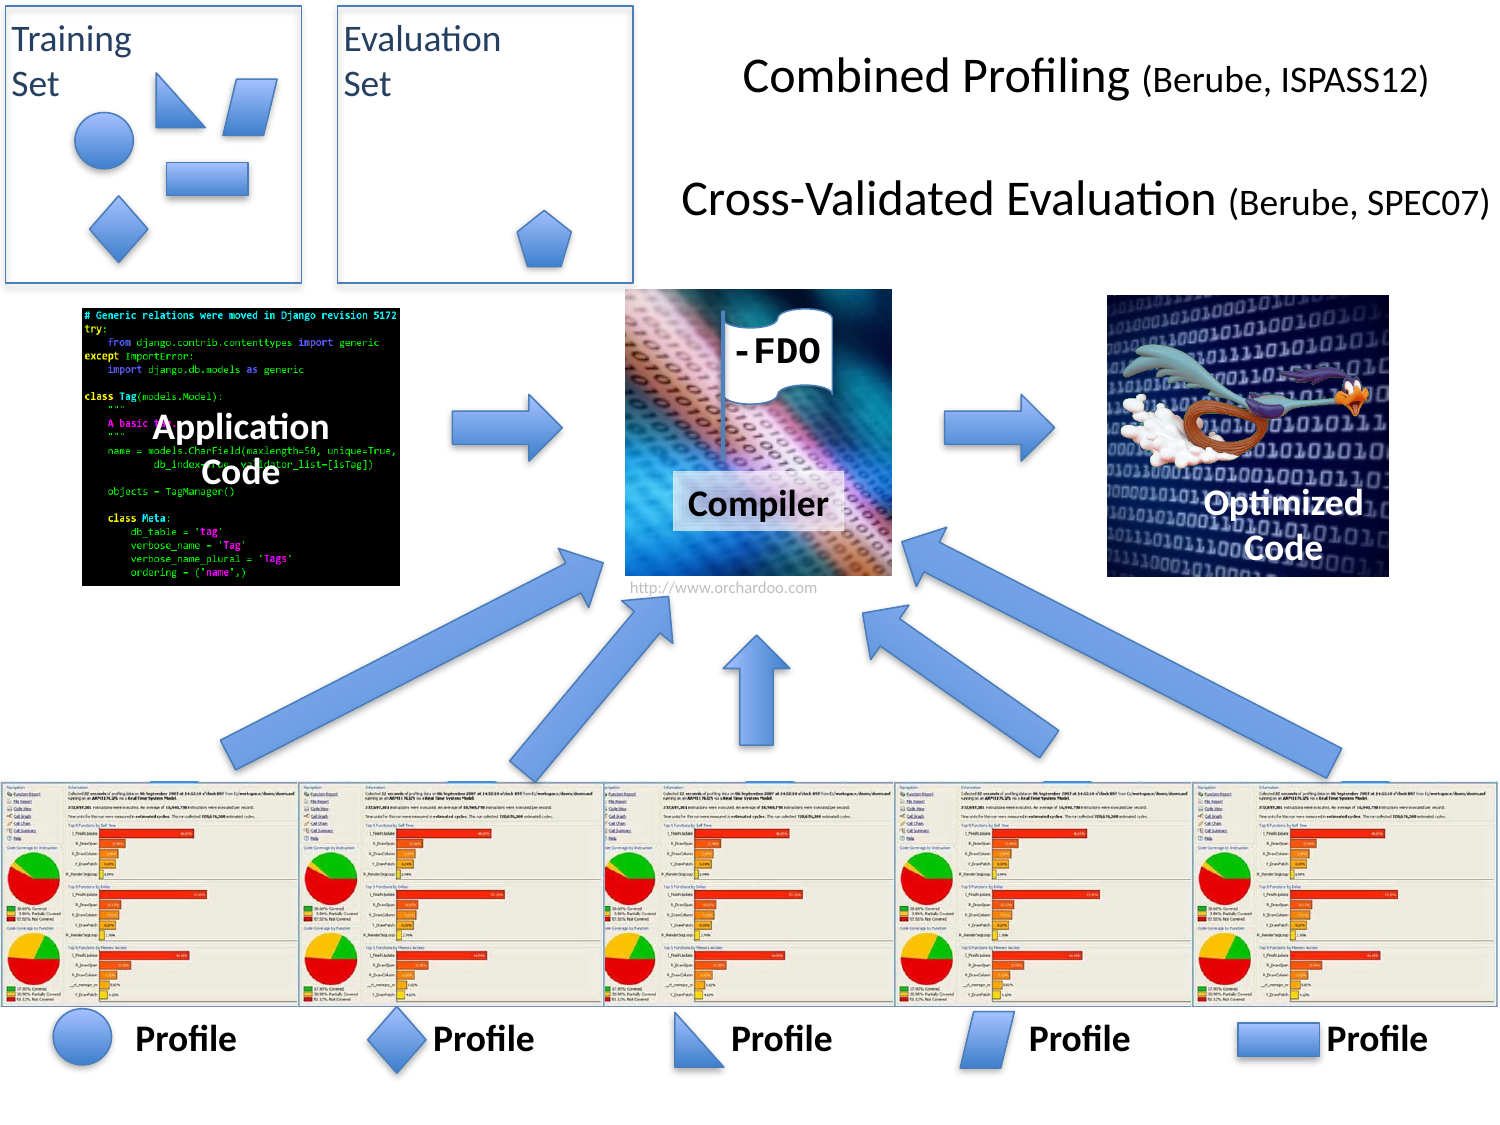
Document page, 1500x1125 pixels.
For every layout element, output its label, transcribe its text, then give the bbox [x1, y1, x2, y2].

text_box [1190, 781, 1498, 1068]
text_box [606, 781, 892, 1068]
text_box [0, 5, 302, 284]
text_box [944, 295, 1389, 578]
text_box Combined Profiling (Berube, ISPASS12) [727, 35, 1445, 110]
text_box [297, 781, 605, 1074]
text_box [331, 5, 634, 284]
text_box Cross-Validated Evaluation (Berube, SPEC07) [666, 157, 1500, 233]
text_box [509, 614, 674, 780]
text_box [893, 781, 1189, 1069]
text_box [451, 393, 563, 462]
text_box [722, 634, 791, 746]
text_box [82, 308, 400, 587]
text_box [861, 604, 1060, 759]
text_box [614, 289, 893, 606]
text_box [0, 781, 296, 1068]
text_box [901, 528, 941, 588]
text_box [948, 585, 1343, 779]
text_box [219, 547, 604, 771]
